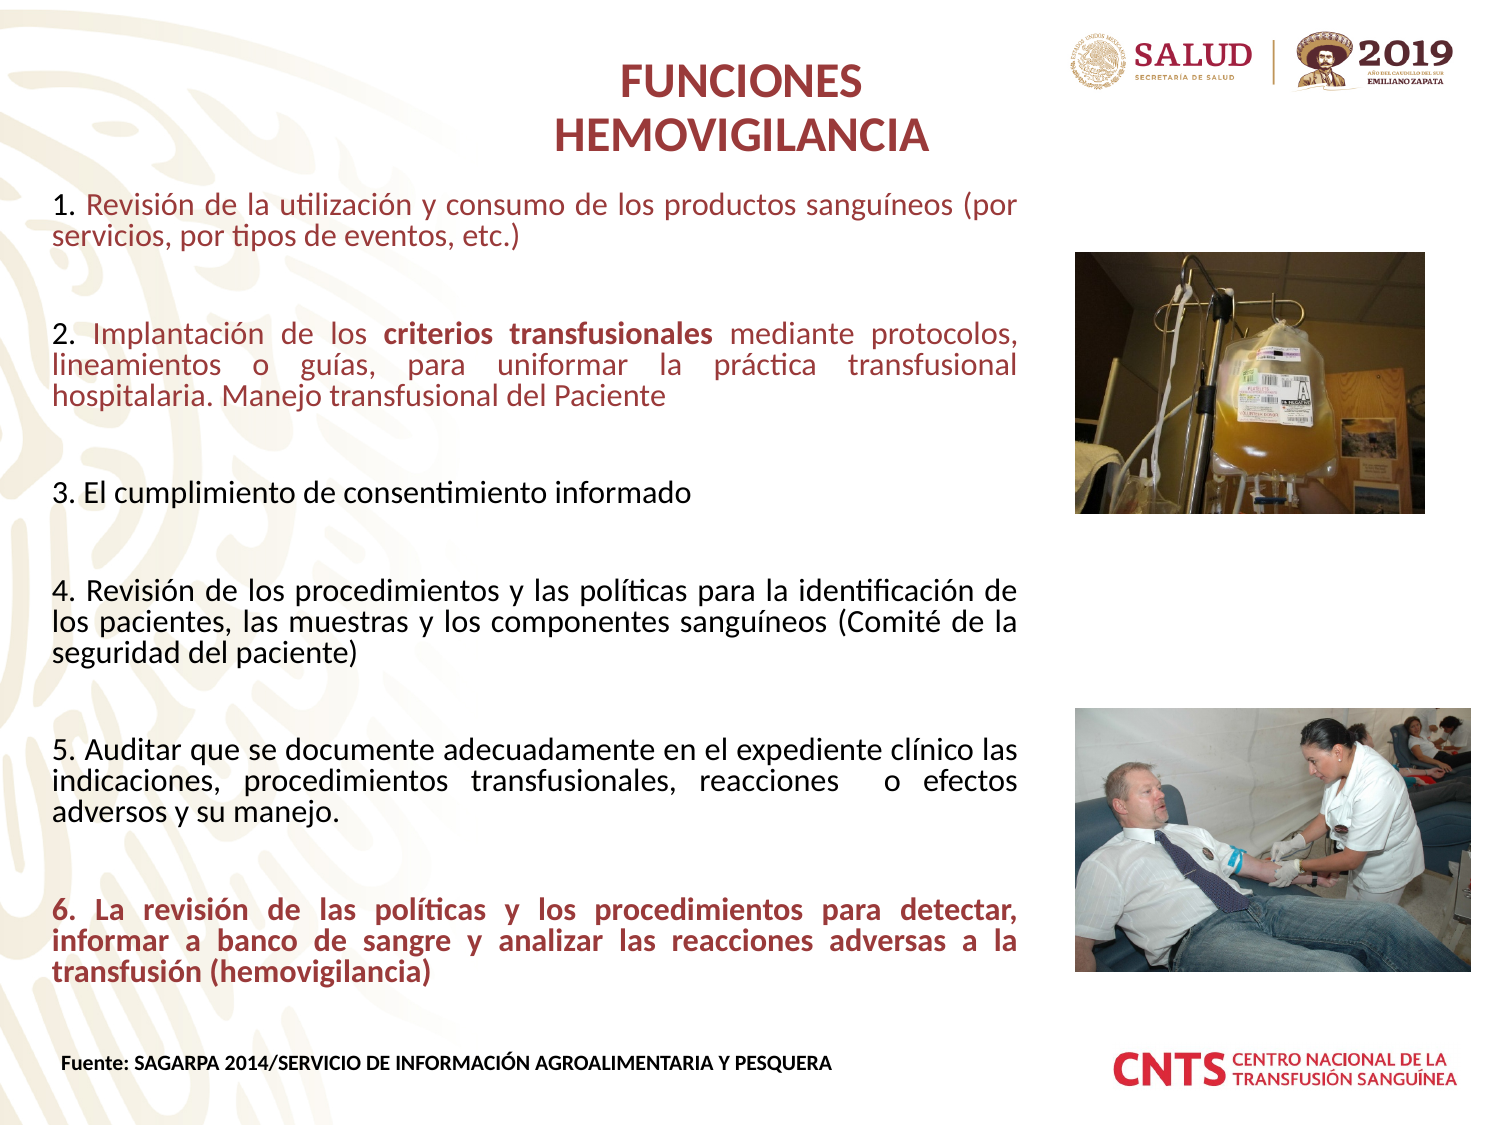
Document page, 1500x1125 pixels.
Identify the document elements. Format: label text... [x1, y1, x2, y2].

picture [1075, 708, 1471, 972]
picture [1112, 1042, 1461, 1091]
picture [0, 0, 966, 1125]
text_box FUNCIONES HEMOVIGILANCIA [467, 18, 1017, 183]
picture [1064, 23, 1461, 106]
picture [1075, 252, 1425, 514]
text_box Fuente: SAGARPA 2014/SERVICIO DE INFORMACIÓN AGROALIMENTARIA Y PESQUERA [46, 1040, 849, 1082]
text_box 1. Revisión de la utilización y consumo de los productos sanguíneos (por servicios, por tipos de eventos, etc.) 2. Implantación de los criterios transfusionales mediante protocolos, lineamientos o guías, para uniformar la práctica transfusional hospitalaria. Manejo transfusional del Paciente 3. El cumplimiento de consentimiento informado 4. Revisión de los procedimientos y las políticas para la identificación de los pacientes, las muestras y los componentes sanguíneos (Comité de la seguridad del paciente) 5. Auditar que se documente adecuadamente en el expediente clínico las indicaciones, procedimientos transfusionales, reacciones o efectos adversos y su manejo. 6. La revisión de las políticas y los procedimientos para detectar, informar a banco de sangre y analizar las reacciones adversas a la transfusión (hemovigilancia) [36, 183, 1034, 1004]
